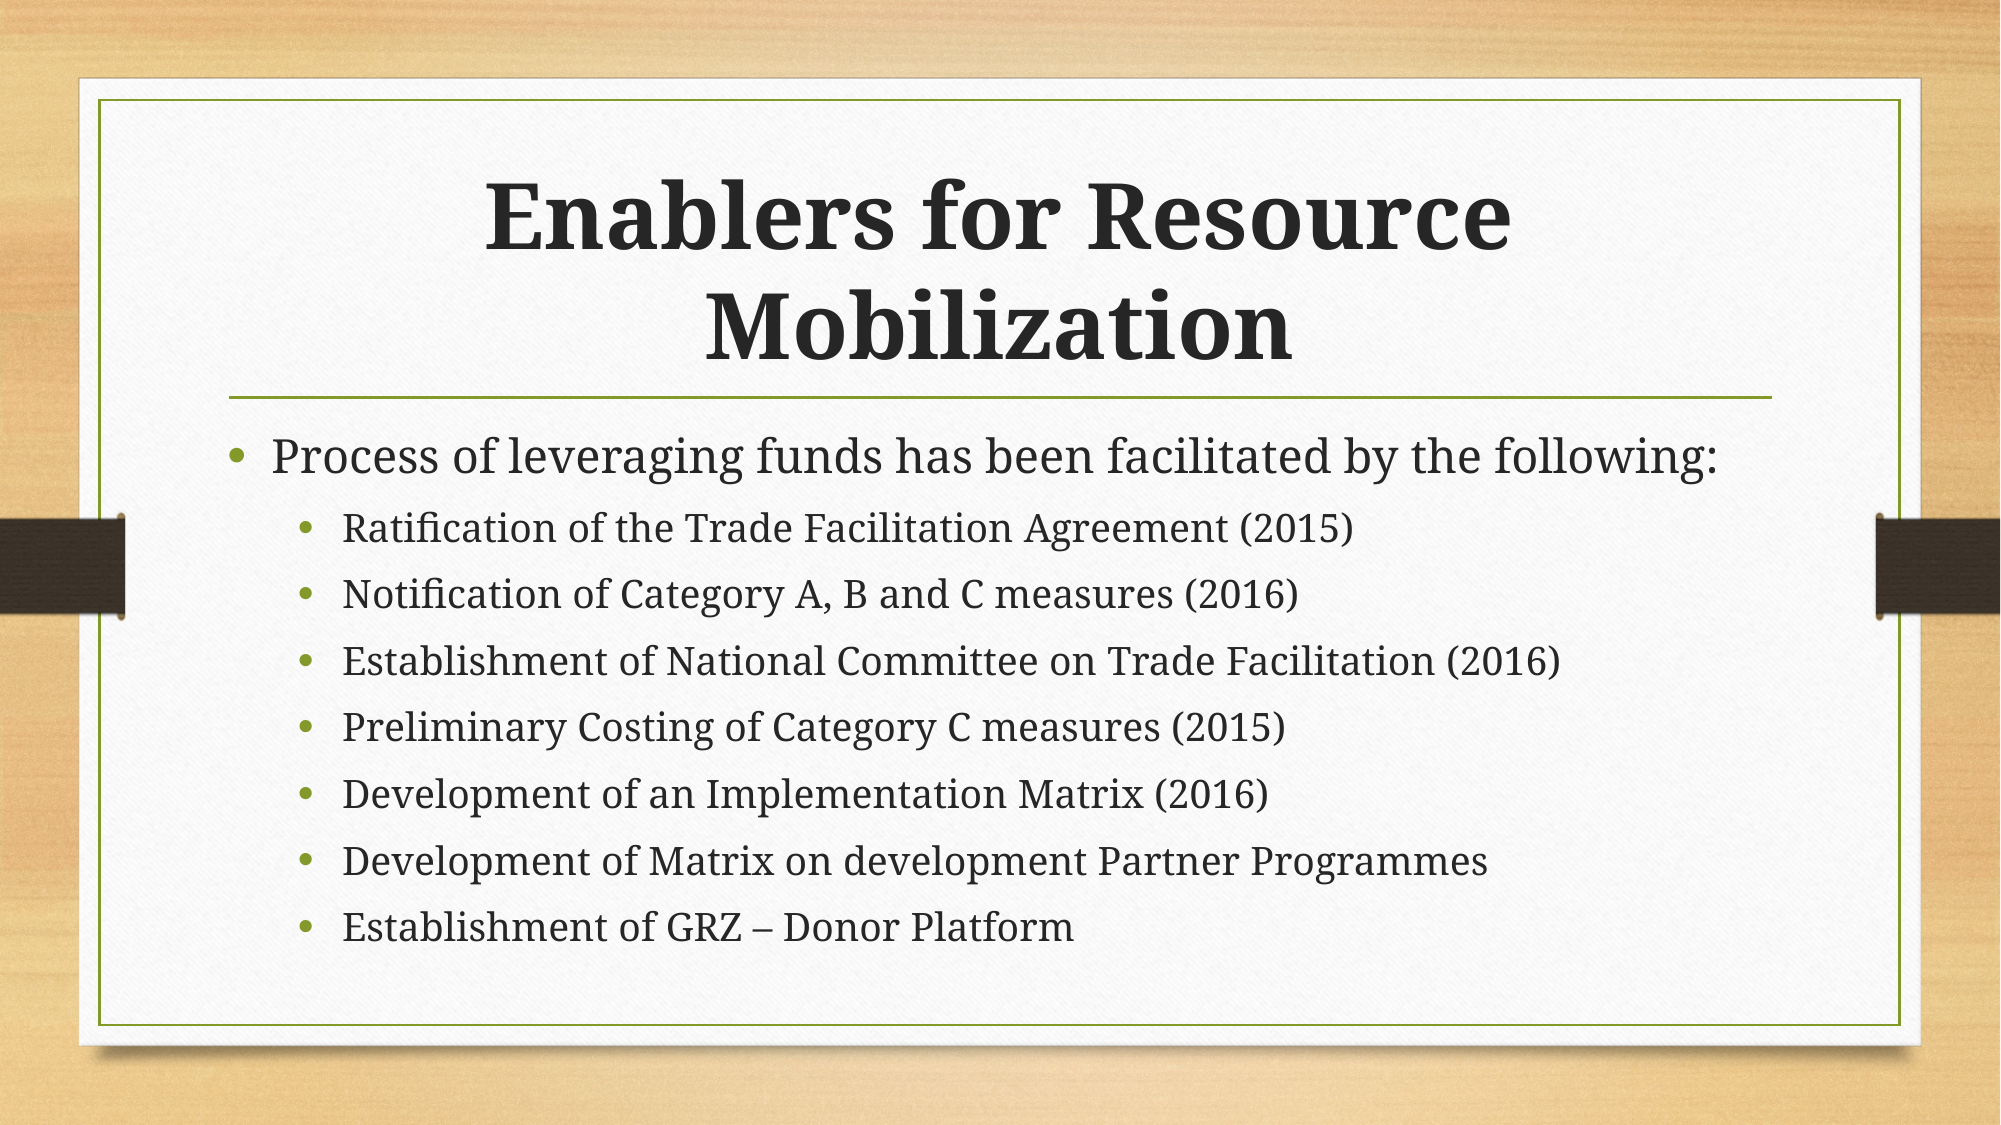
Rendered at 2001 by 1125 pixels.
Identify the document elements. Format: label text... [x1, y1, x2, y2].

title Enablers for Resource Mobilization [212, 161, 1788, 375]
picture [0, 0, 2001, 1125]
list Process of leveraging funds has been facilitated by the following: Ratification of the Trade Facilitation Agreement (2015) Notification of Category A, B and C measures (2016) Establishment of National Committee on Trade Facilitation (2016) Preliminary Costing of Category C measures (2015) Development of an Implementation Matrix (2016) Development of Matrix on development Partner Programmes Establishment of GRZ – Donor Platform [212, 419, 1788, 964]
